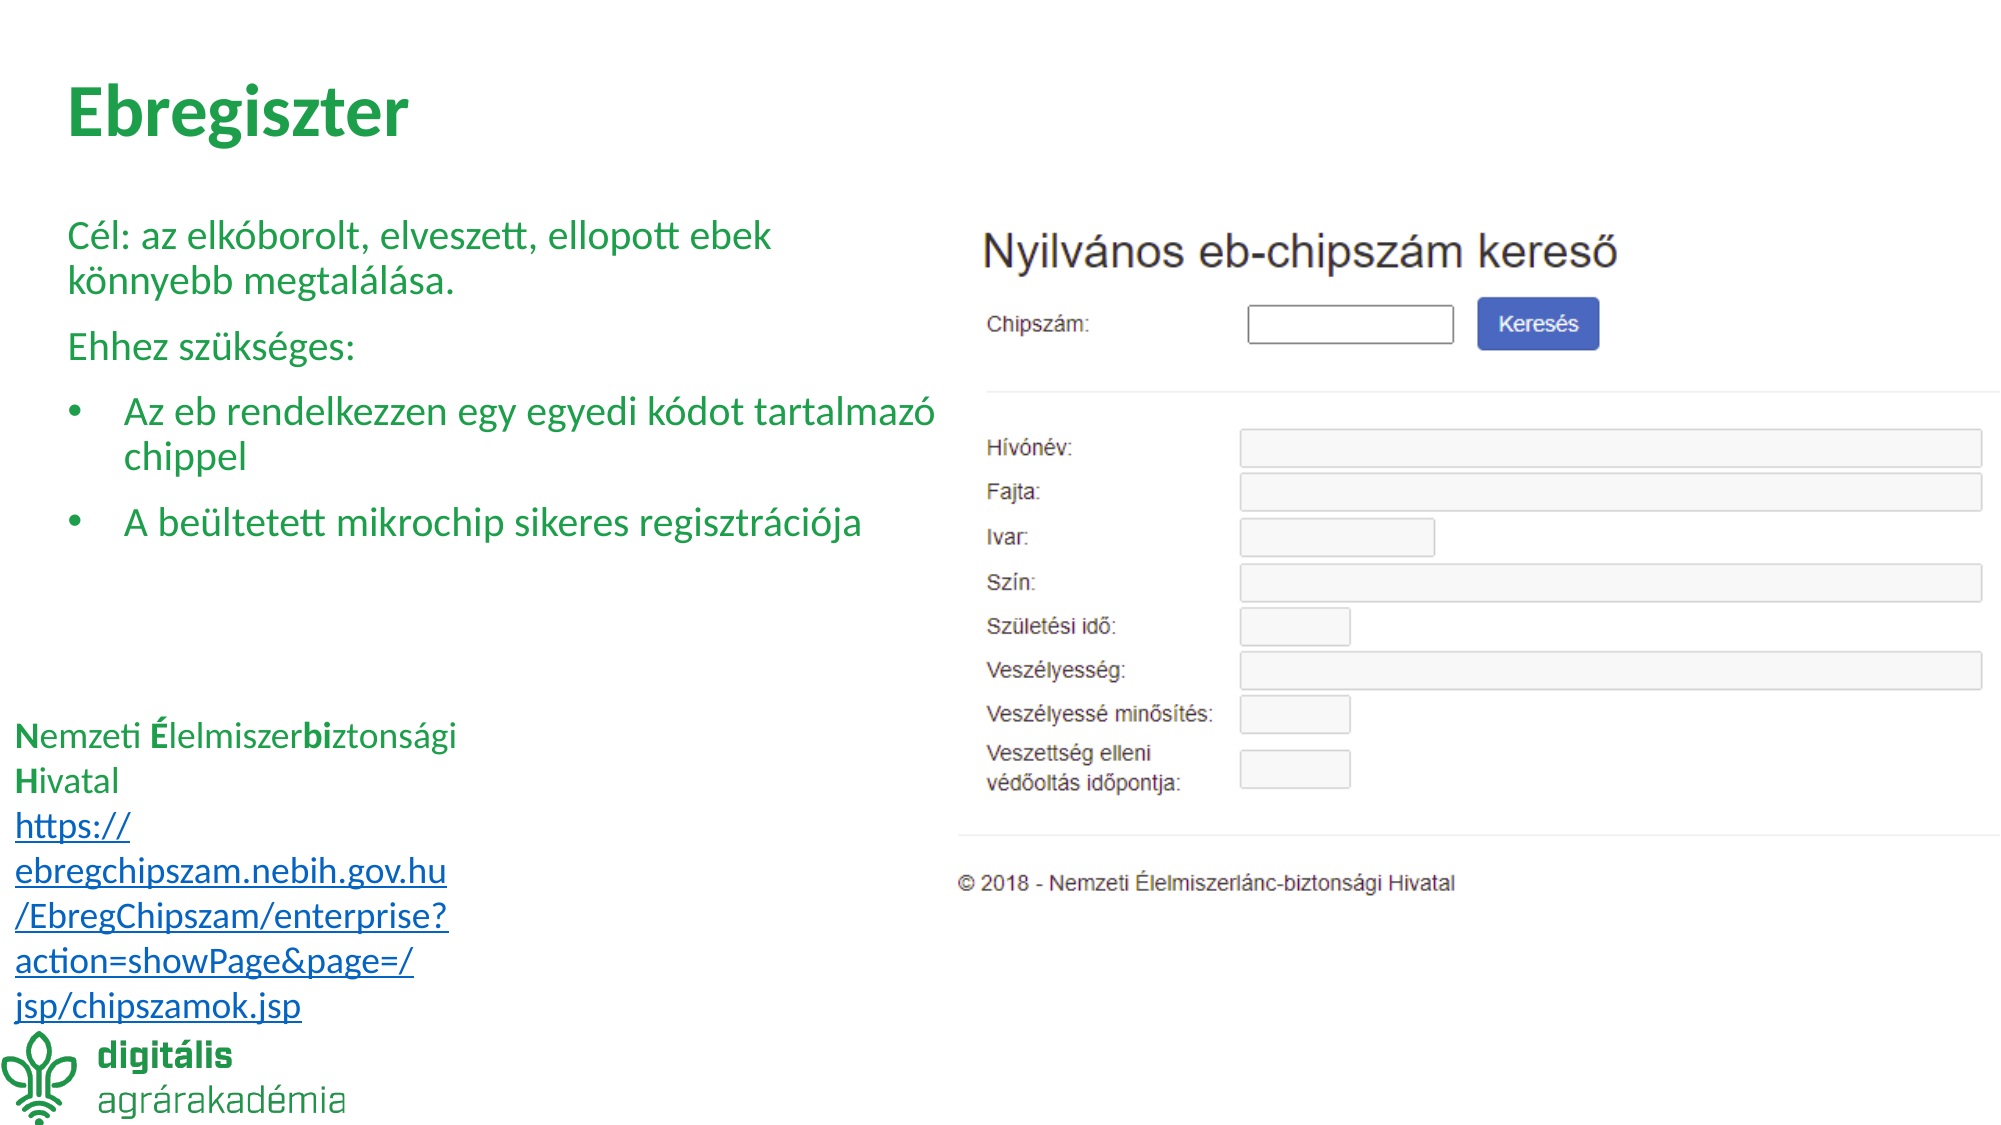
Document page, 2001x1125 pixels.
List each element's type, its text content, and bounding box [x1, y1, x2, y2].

title Ebregiszter [52, 44, 1949, 180]
picture [954, 205, 2000, 916]
picture [0, 1034, 345, 1125]
text_box Nemzeti Élelmiszerbiztonsági Hivatal https://ebregchipszam.nebih.gov.hu/EbregChipszam/enterprise?action=showPage&page=/jsp/chipszamok.jsp [0, 703, 474, 1034]
list Cél: az elkóborolt, elveszett, ellopott ebek könnyebb megtalálása. Ehhez szükséges: Az eb rendelkezzen egy egyedi kódot tartalmazó chippel A beültetett mikrochip sikeres regisztrációja [52, 205, 952, 920]
